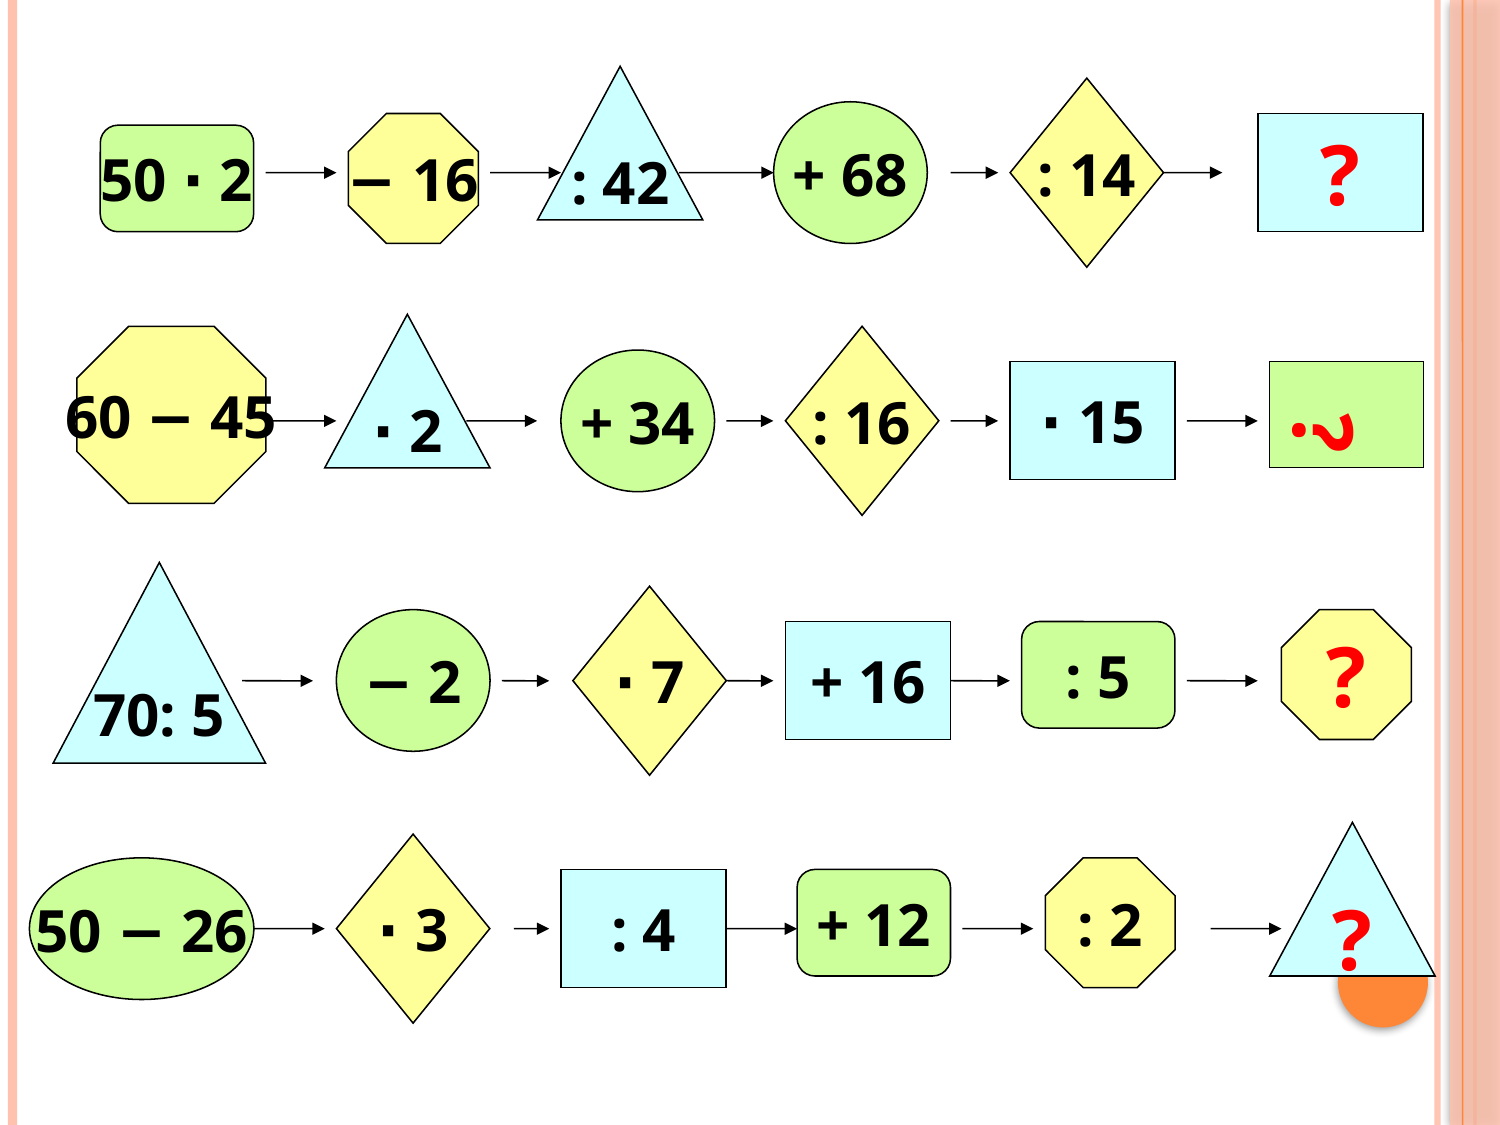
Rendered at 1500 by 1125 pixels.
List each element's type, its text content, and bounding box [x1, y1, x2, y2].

text_box − 16 [348, 113, 479, 244]
text_box ? [1281, 609, 1412, 740]
text_box : 2 [1045, 857, 1176, 988]
text_box [1210, 922, 1282, 935]
text_box ? [1269, 822, 1436, 977]
text_box [242, 674, 313, 687]
text_box [950, 674, 1010, 687]
text_box [265, 414, 337, 428]
text_box [950, 166, 999, 179]
text_box [1186, 674, 1258, 687]
text_box ∙ 3 [336, 834, 490, 1024]
text_box ∙ 7 [572, 586, 726, 776]
text_box [726, 922, 798, 935]
text_box ∙ 2 [324, 314, 491, 468]
text_box : 42 [537, 66, 703, 220]
text_box : 16 [785, 326, 939, 516]
text_box [466, 414, 538, 428]
text_box : 5 [1021, 621, 1175, 729]
text_box + 34 [560, 350, 715, 492]
text_box [1186, 414, 1258, 428]
text_box [962, 922, 1034, 935]
text_box − 2 [336, 609, 491, 752]
text_box [726, 674, 774, 687]
text_box [950, 414, 999, 428]
text_box [1163, 166, 1223, 179]
text_box ? [1257, 113, 1424, 232]
text_box [513, 922, 550, 935]
text_box : 4 [560, 869, 727, 988]
text_box + 16 [785, 621, 951, 740]
title ? [1269, 361, 1424, 468]
text_box [726, 414, 774, 428]
text_box [265, 166, 337, 179]
text_box + 68 [773, 101, 928, 244]
text_box 50 − 26 [29, 857, 254, 1000]
text_box + 12 [797, 869, 951, 977]
text_box [490, 166, 561, 179]
text_box [253, 922, 325, 935]
text_box 70: 5 [53, 562, 266, 764]
text_box ∙ 15 [1009, 361, 1176, 480]
text_box 50 ∙ 2 [100, 125, 254, 232]
text_box [679, 166, 774, 179]
text_box 60 − 45 [76, 326, 266, 504]
text_box : 14 [1010, 78, 1164, 268]
text_box [501, 674, 550, 687]
